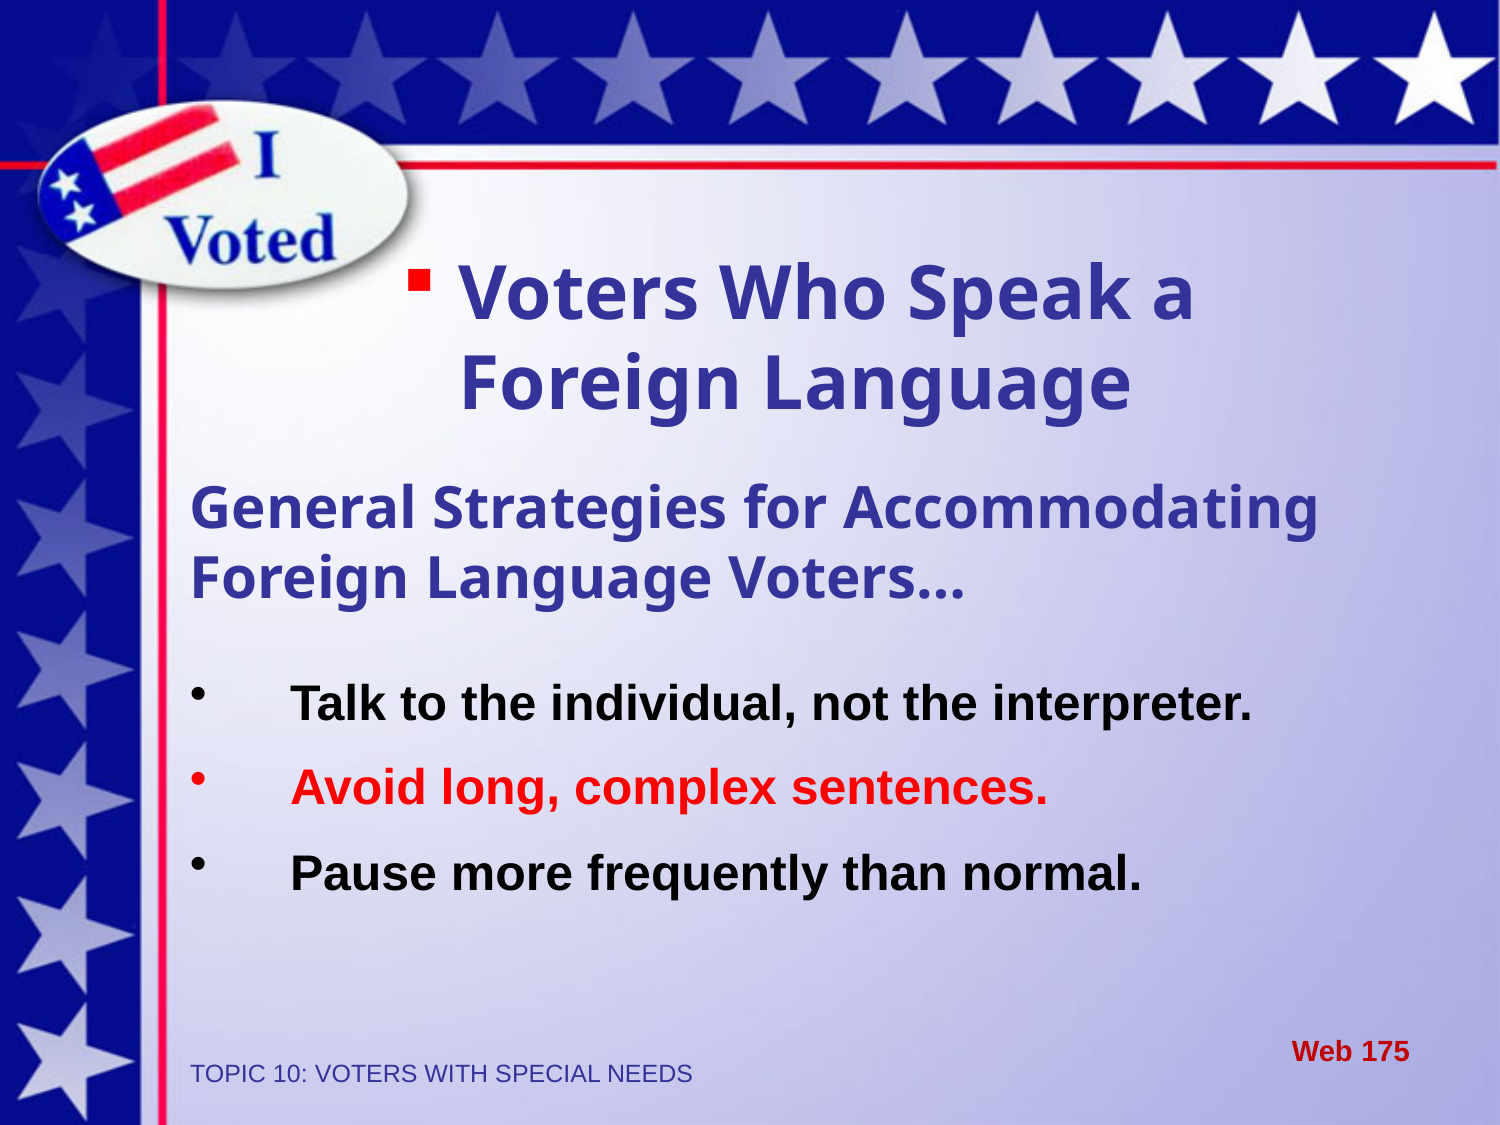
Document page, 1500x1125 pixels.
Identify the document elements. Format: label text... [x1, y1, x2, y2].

text_box TOPIC 10: VOTERS WITH SPECIAL NEEDS [175, 1050, 710, 1095]
picture [0, 0, 1500, 1125]
list Talk to the individual, not the interpreter. Avoid long, complex sentences. Pause more frequently than normal. [174, 662, 1438, 1001]
slide_number Web 175 [1074, 1024, 1426, 1103]
text_box Voters Who Speak a Foreign Language [387, 237, 1450, 433]
text_box General Strategies for Accommodating Foreign Language Voters… [174, 462, 1463, 618]
